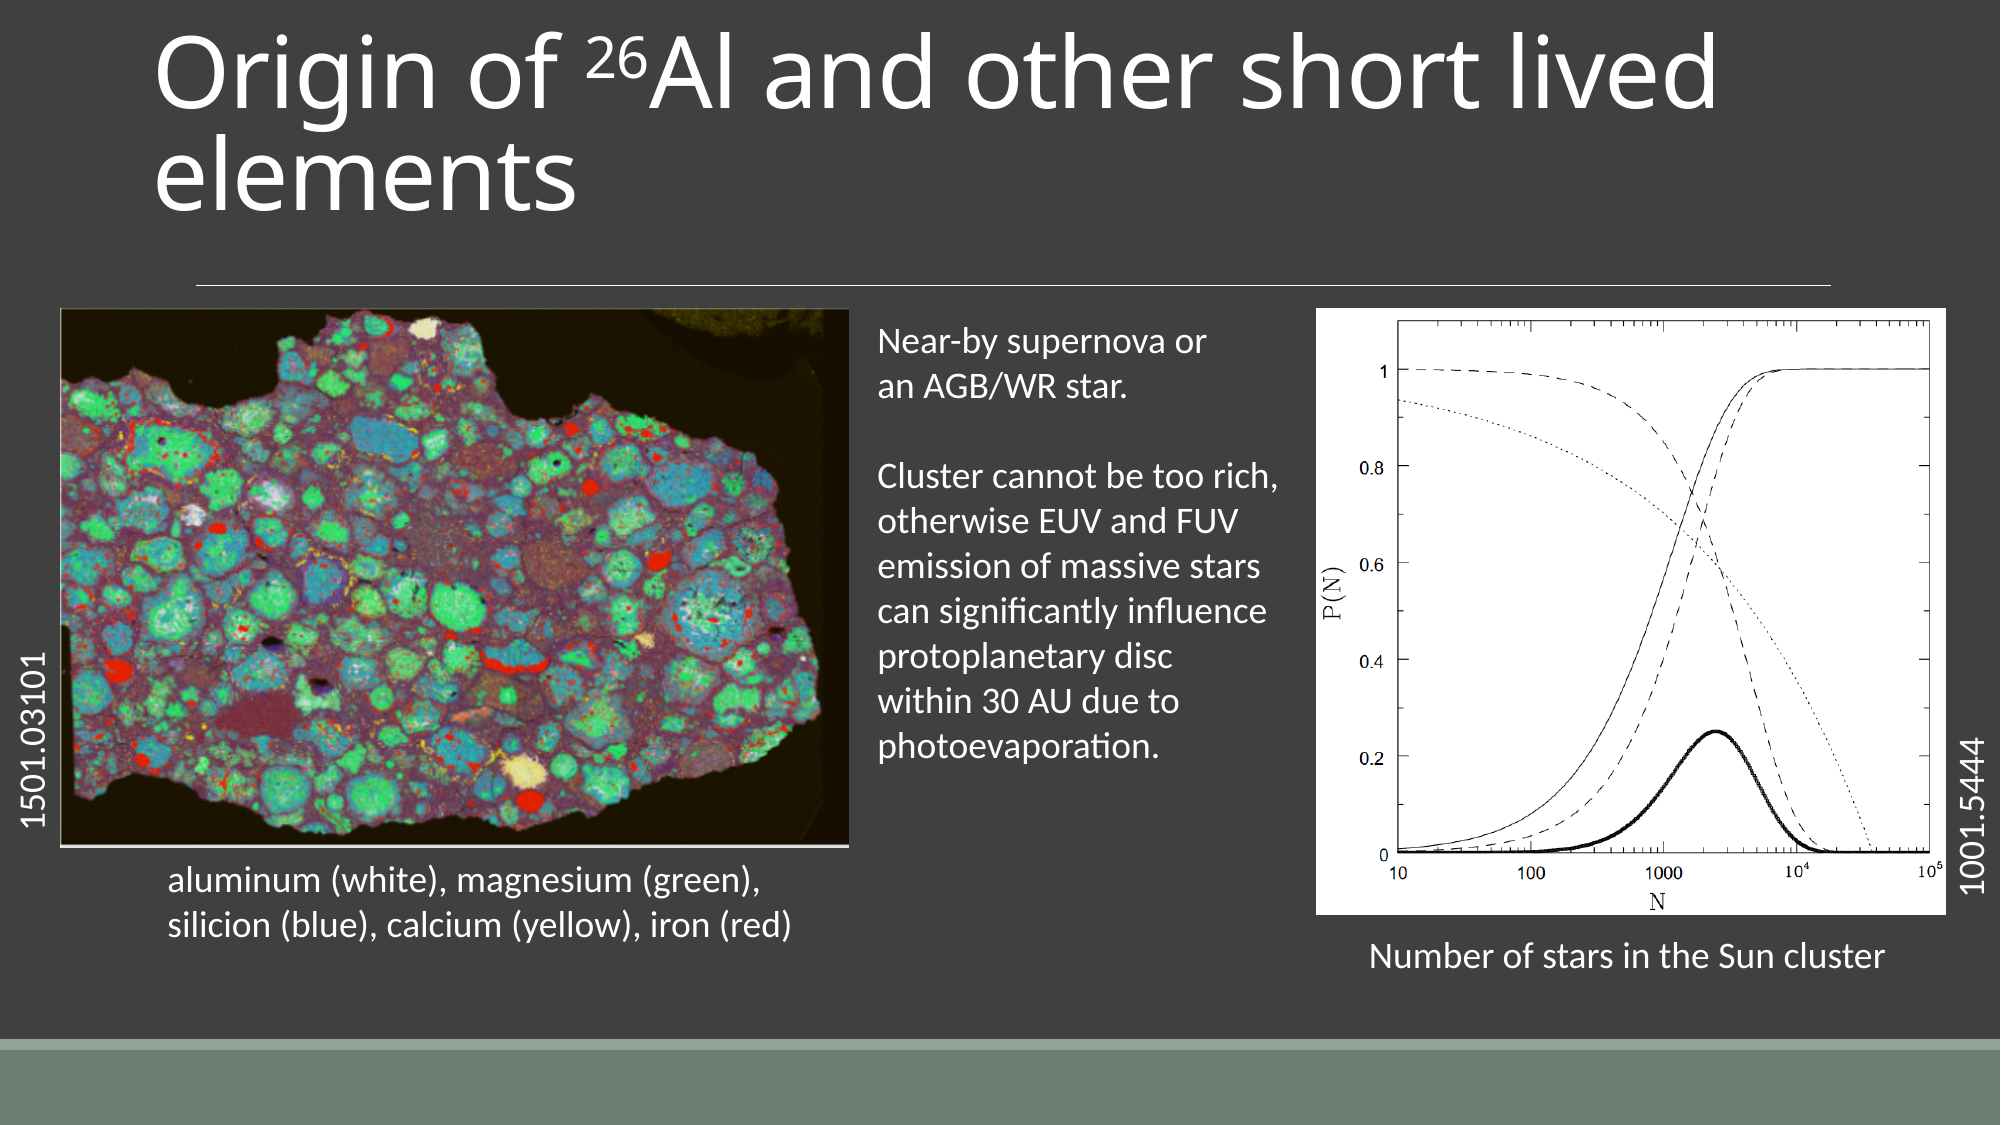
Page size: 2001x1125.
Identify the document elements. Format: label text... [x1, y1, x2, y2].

text_box aluminum (white), magnesium (green), silicion (blue), calcium (yellow), iron (red) [152, 857, 844, 953]
text_box Number of stars in the Sun cluster [1354, 923, 1902, 983]
picture [60, 307, 849, 848]
text_box 1501.03101 [0, 636, 57, 847]
title Origin of 26Al and other short lived elements [137, 0, 1988, 238]
text_box 1001.5444 [1956, 722, 2000, 914]
text_box Near-by supernova or an AGB/WR star. Cluster cannot be too rich, otherwise EUV and FUV emission of massive stars can significantly influence protoplanetary disc within 30 AU due to photoevaporation. [862, 308, 1295, 774]
picture [1315, 307, 1947, 915]
